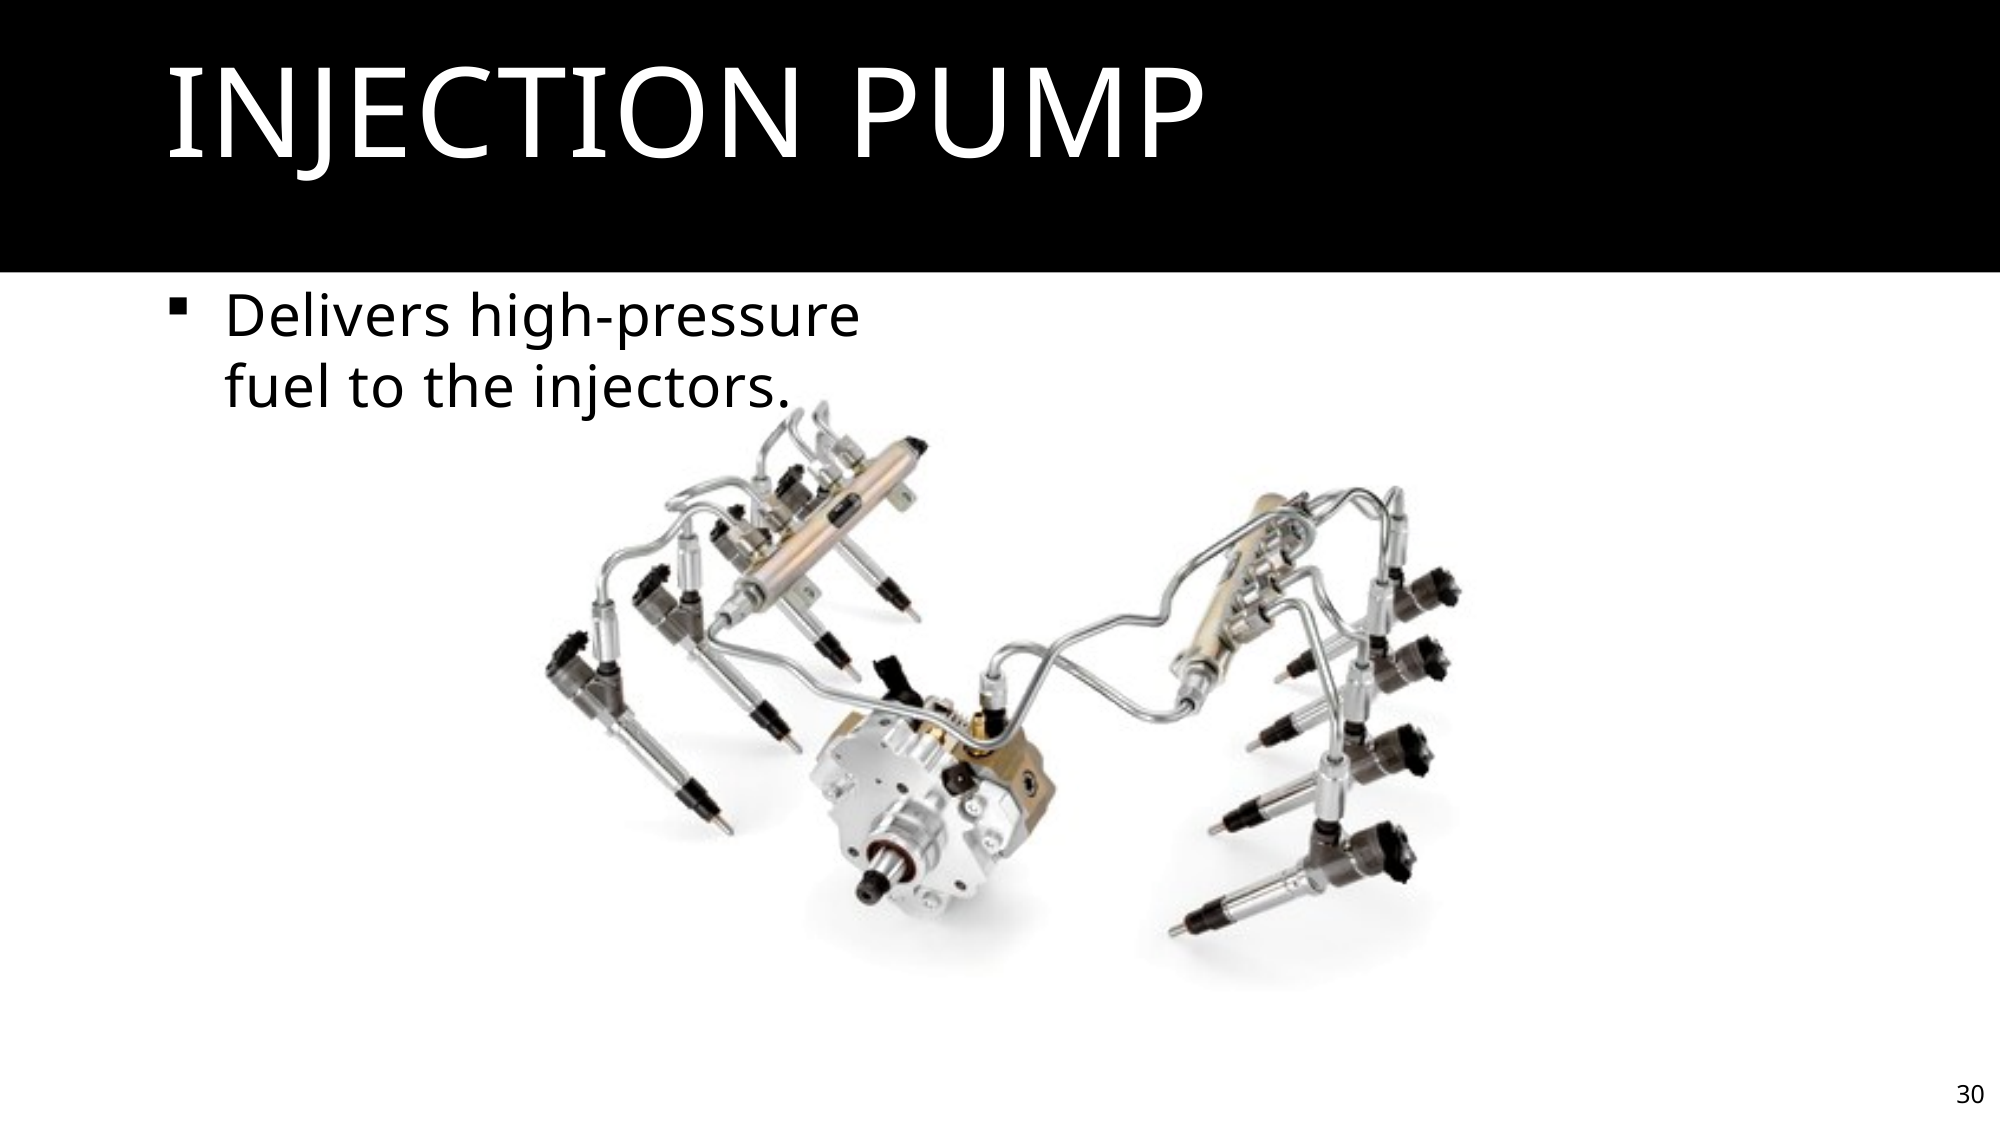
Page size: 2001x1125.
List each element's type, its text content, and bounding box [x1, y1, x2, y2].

slide_number 30 [1847, 1065, 2000, 1125]
title Injection pump [150, 32, 1850, 183]
list Delivers high-pressure fuel to the injectors. [149, 270, 949, 1125]
picture [514, 374, 1486, 1015]
